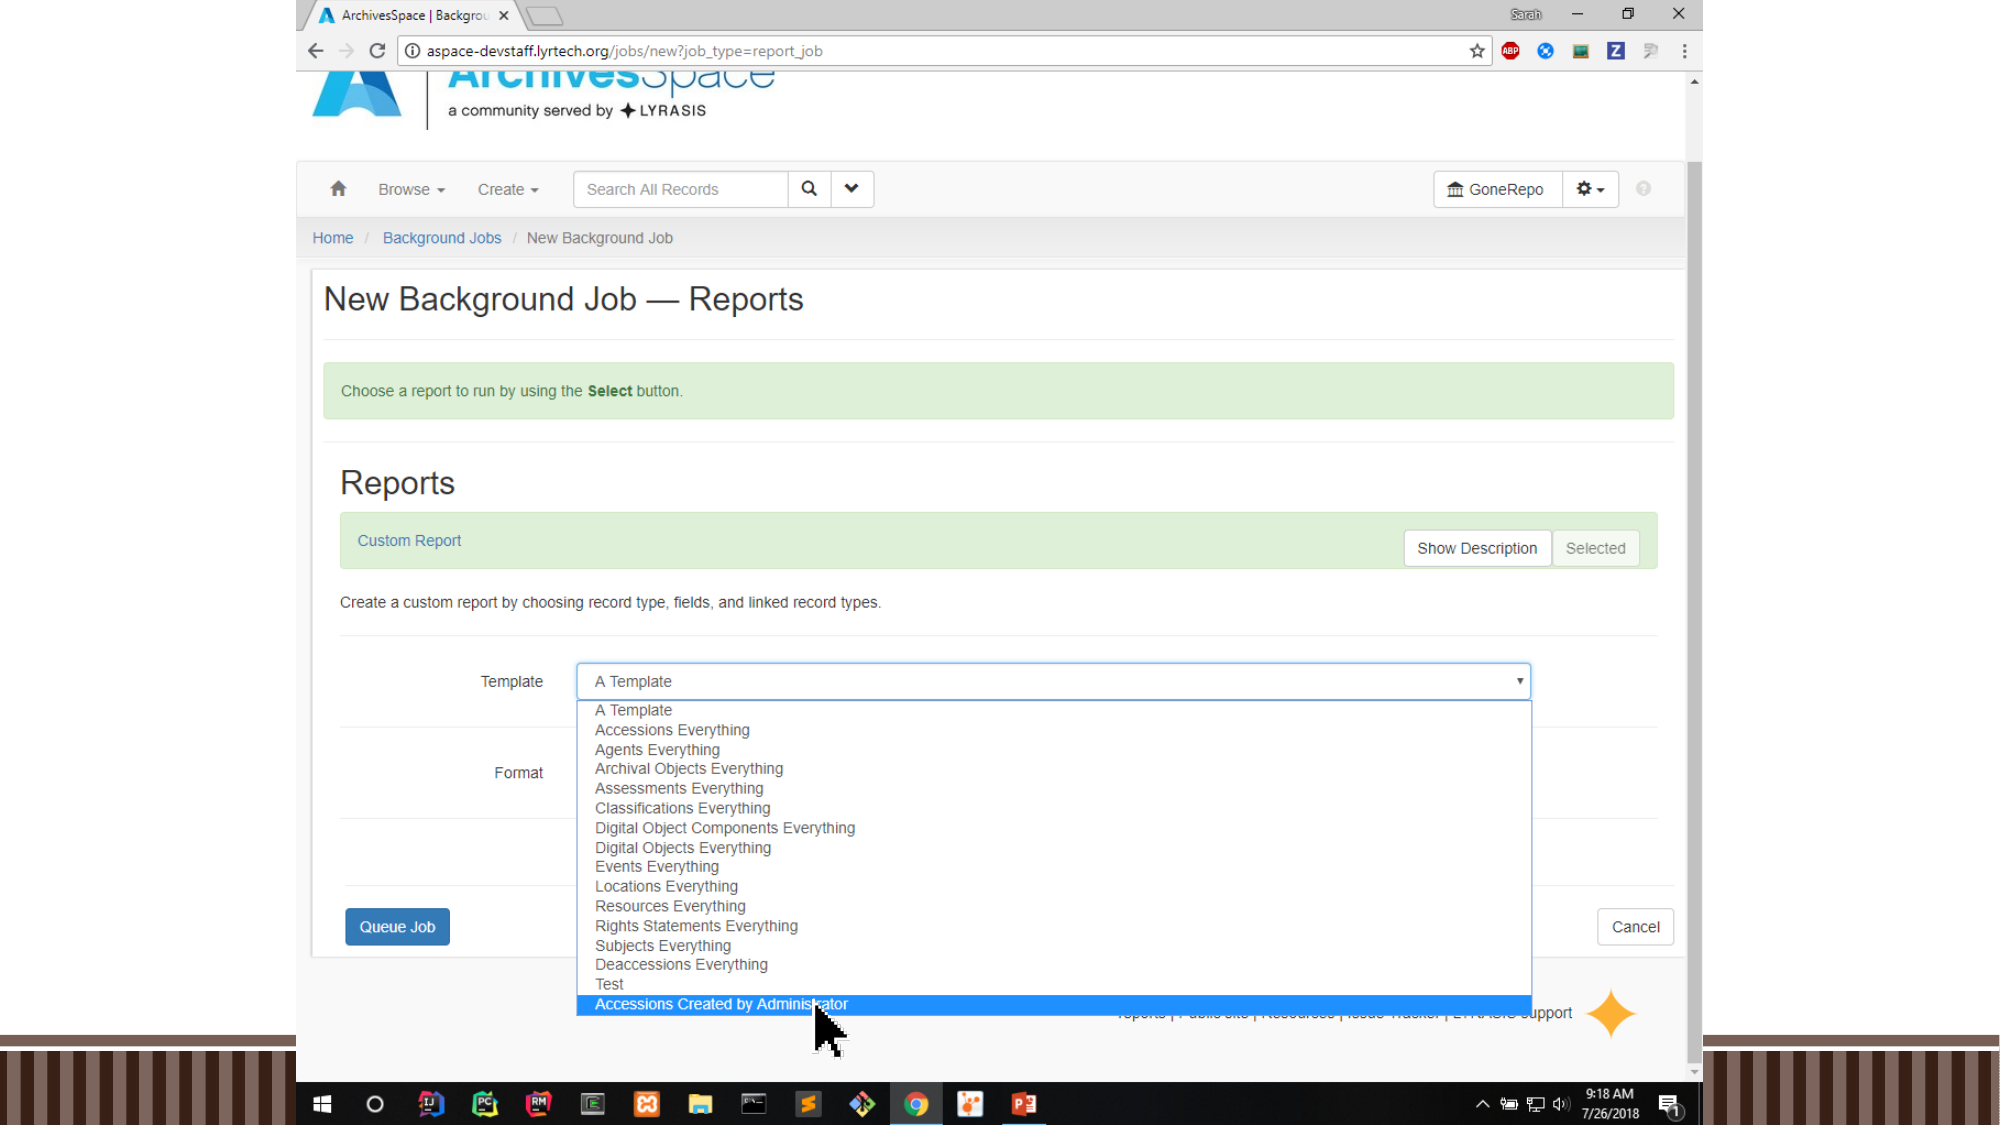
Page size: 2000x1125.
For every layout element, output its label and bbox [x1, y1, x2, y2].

picture [296, 0, 1703, 1125]
